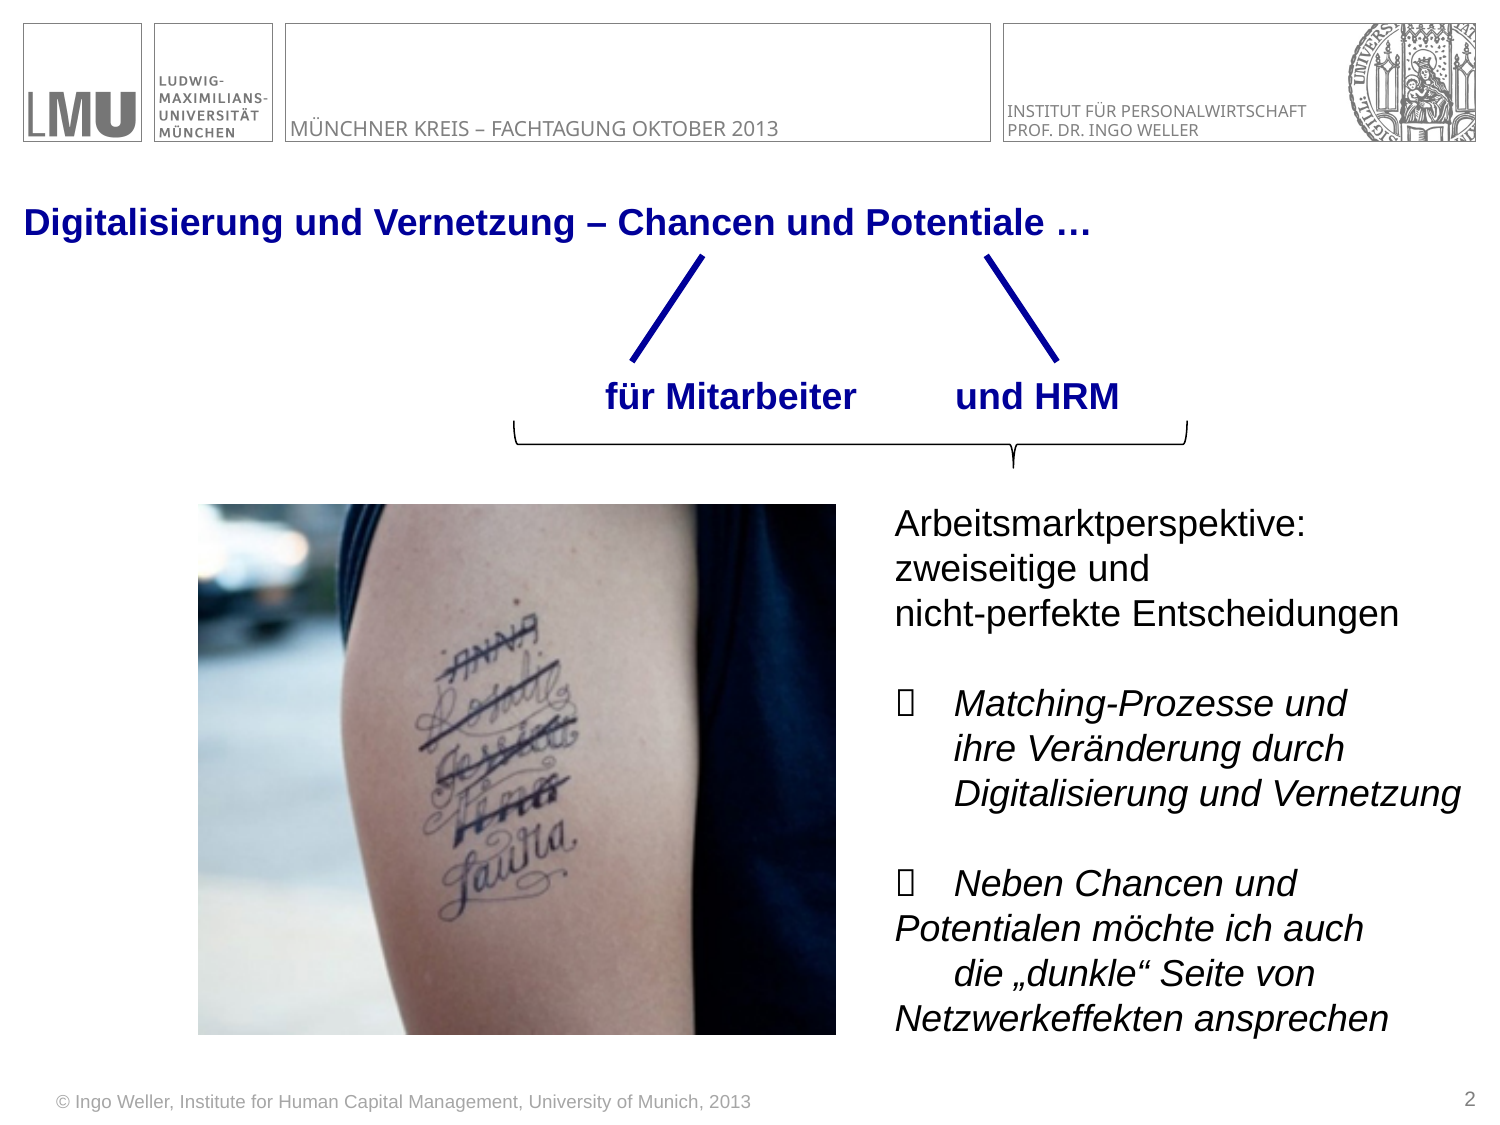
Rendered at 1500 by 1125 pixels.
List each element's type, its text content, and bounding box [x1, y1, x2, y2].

picture [197, 503, 836, 1036]
picture [26, 74, 137, 139]
title Digitalisierung und Vernetzung – Chancen und Potentiale … [23, 155, 1477, 244]
text_box [513, 420, 1188, 468]
list für Mitarbeiter und HRM [23, 278, 1477, 1076]
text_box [985, 255, 1058, 362]
picture [158, 74, 269, 139]
picture [1346, 24, 1475, 141]
text_box Arbeitsmarktperspektive: zweiseitige und nicht-perfekte Entscheidungen  Matching-Prozesse und ihre Veränderung durch Digitalisierung und Vernetzung  Neben Chancen und Potentialen möchte ich auch die „dunkle“ Seite von Netzwerkeffekten ansprechen [879, 491, 1500, 1047]
slide_number 1 [1433, 1085, 1476, 1112]
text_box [631, 255, 703, 362]
